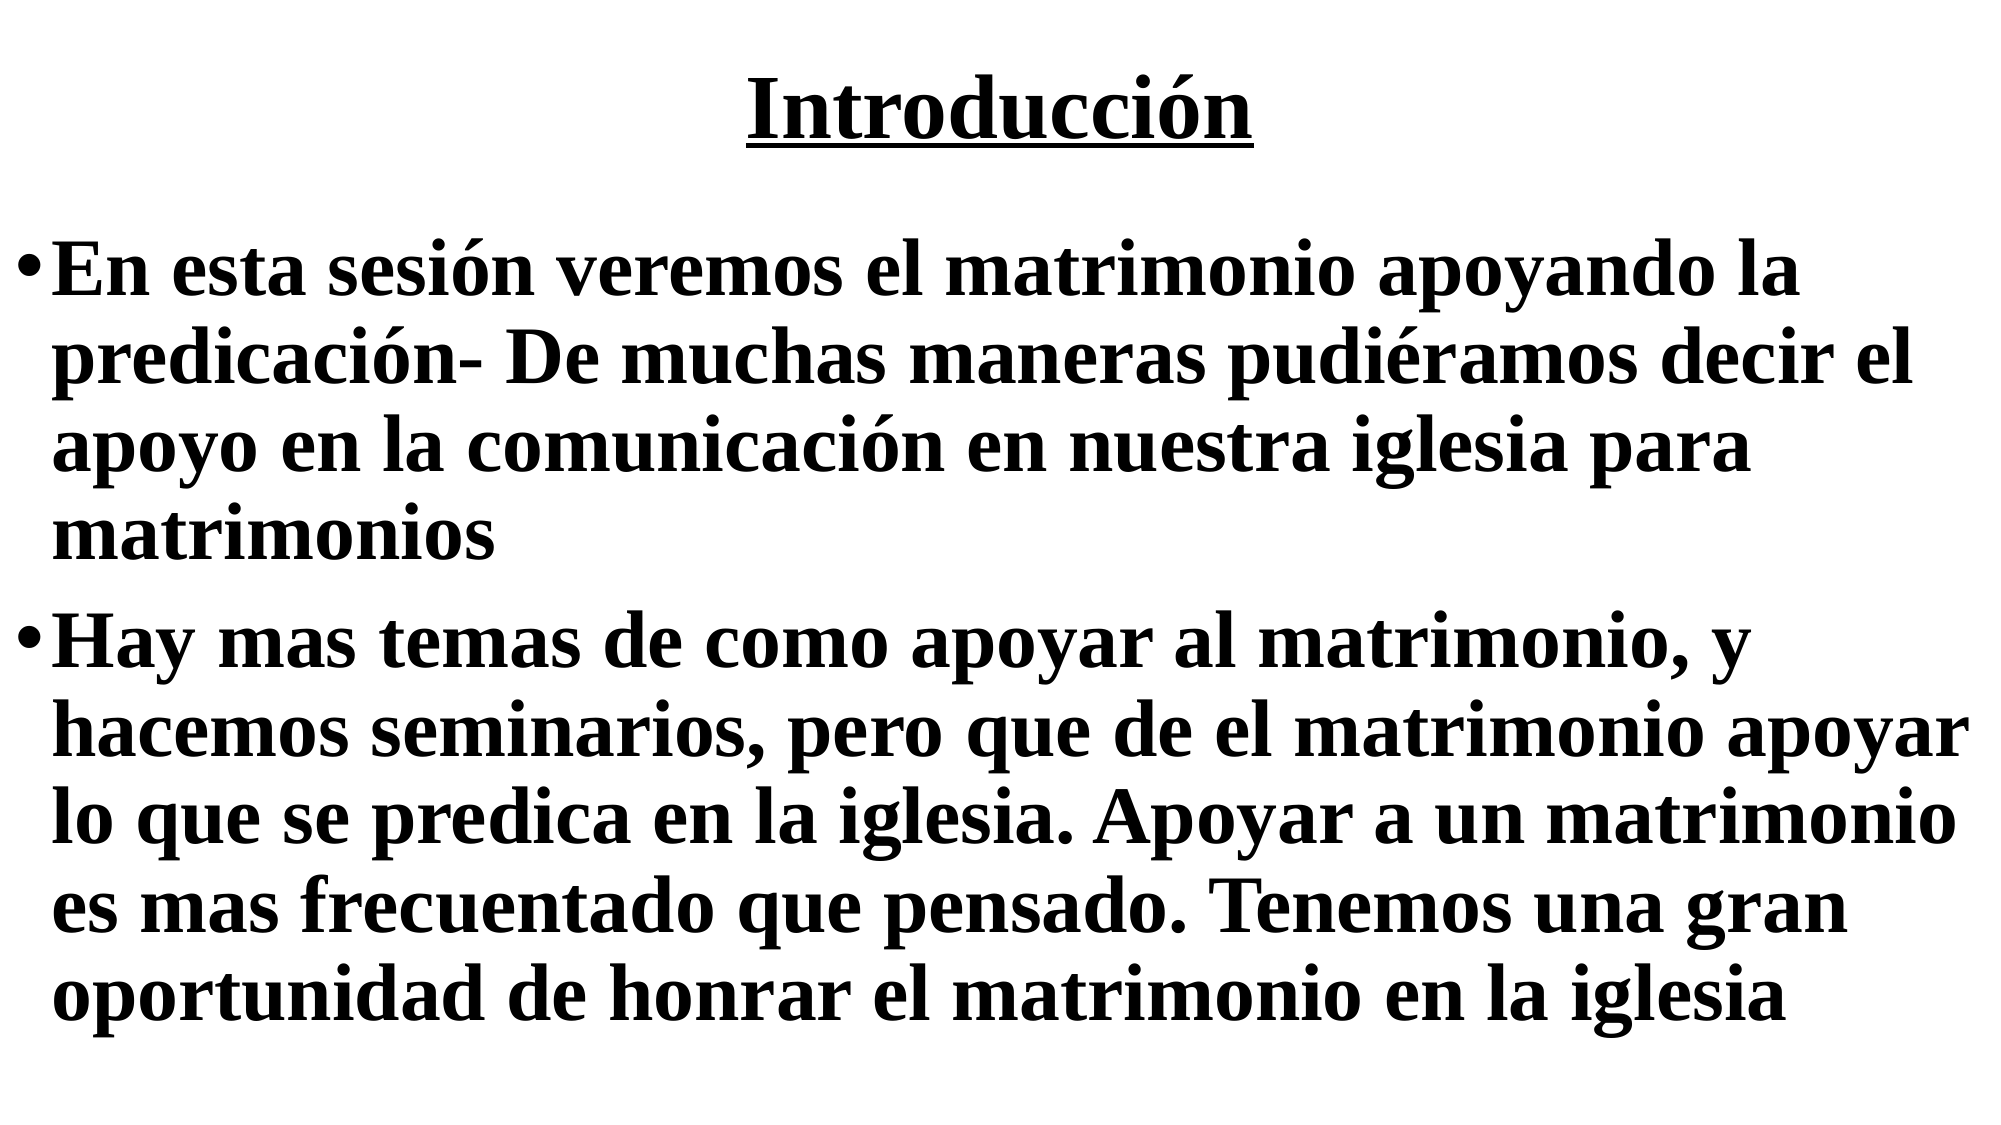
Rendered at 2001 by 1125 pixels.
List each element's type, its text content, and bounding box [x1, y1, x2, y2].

list En esta sesión veremos el matrimonio apoyando la predicación- De muchas maneras pudiéramos decir el apoyo en la comunicación en nuestra iglesia para matrimonios Hay mas temas de como apoyar al matrimonio, y hacemos seminarios, pero que de el matrimonio apoyar lo que se predica en la iglesia. Apoyar a un matrimonio es mas frecuentado que pensado. Tenemos una gran oportunidad de honrar el matrimonio en la iglesia [0, 217, 2000, 1125]
title Introducción [0, 0, 2000, 217]
